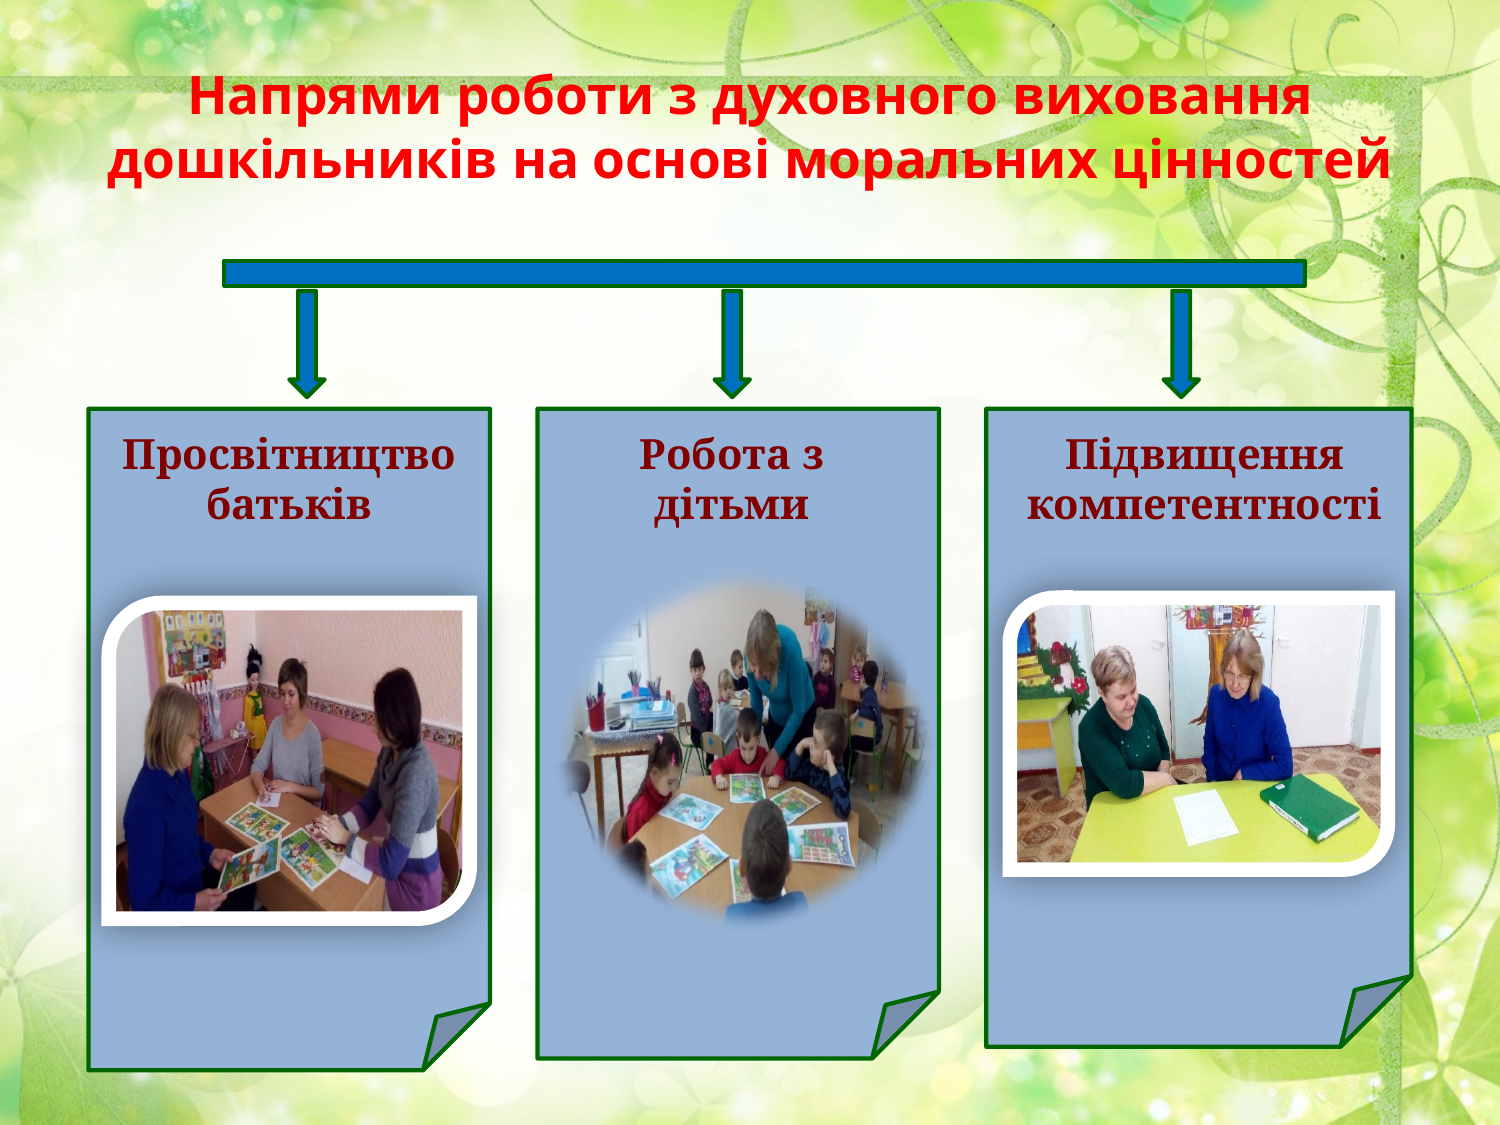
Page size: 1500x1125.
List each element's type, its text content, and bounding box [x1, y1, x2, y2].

text_box [1161, 288, 1201, 400]
text_box [86, 406, 493, 614]
text_box [535, 406, 942, 1061]
text_box [984, 406, 1414, 609]
text_box [86, 904, 493, 1073]
text_box Підвищення компетентності [1009, 420, 1400, 536]
text_box [287, 288, 327, 400]
picture [0, 0, 1500, 1125]
text_box [222, 259, 1307, 288]
text_box Просвітництво батьків [100, 420, 479, 536]
title Напрями роботи з духовного виховання дошкільників на основі моральних цінностей [57, 30, 1443, 220]
text_box [984, 852, 1414, 1049]
text_box Робота з дітьми [549, 420, 916, 536]
text_box [712, 288, 752, 400]
